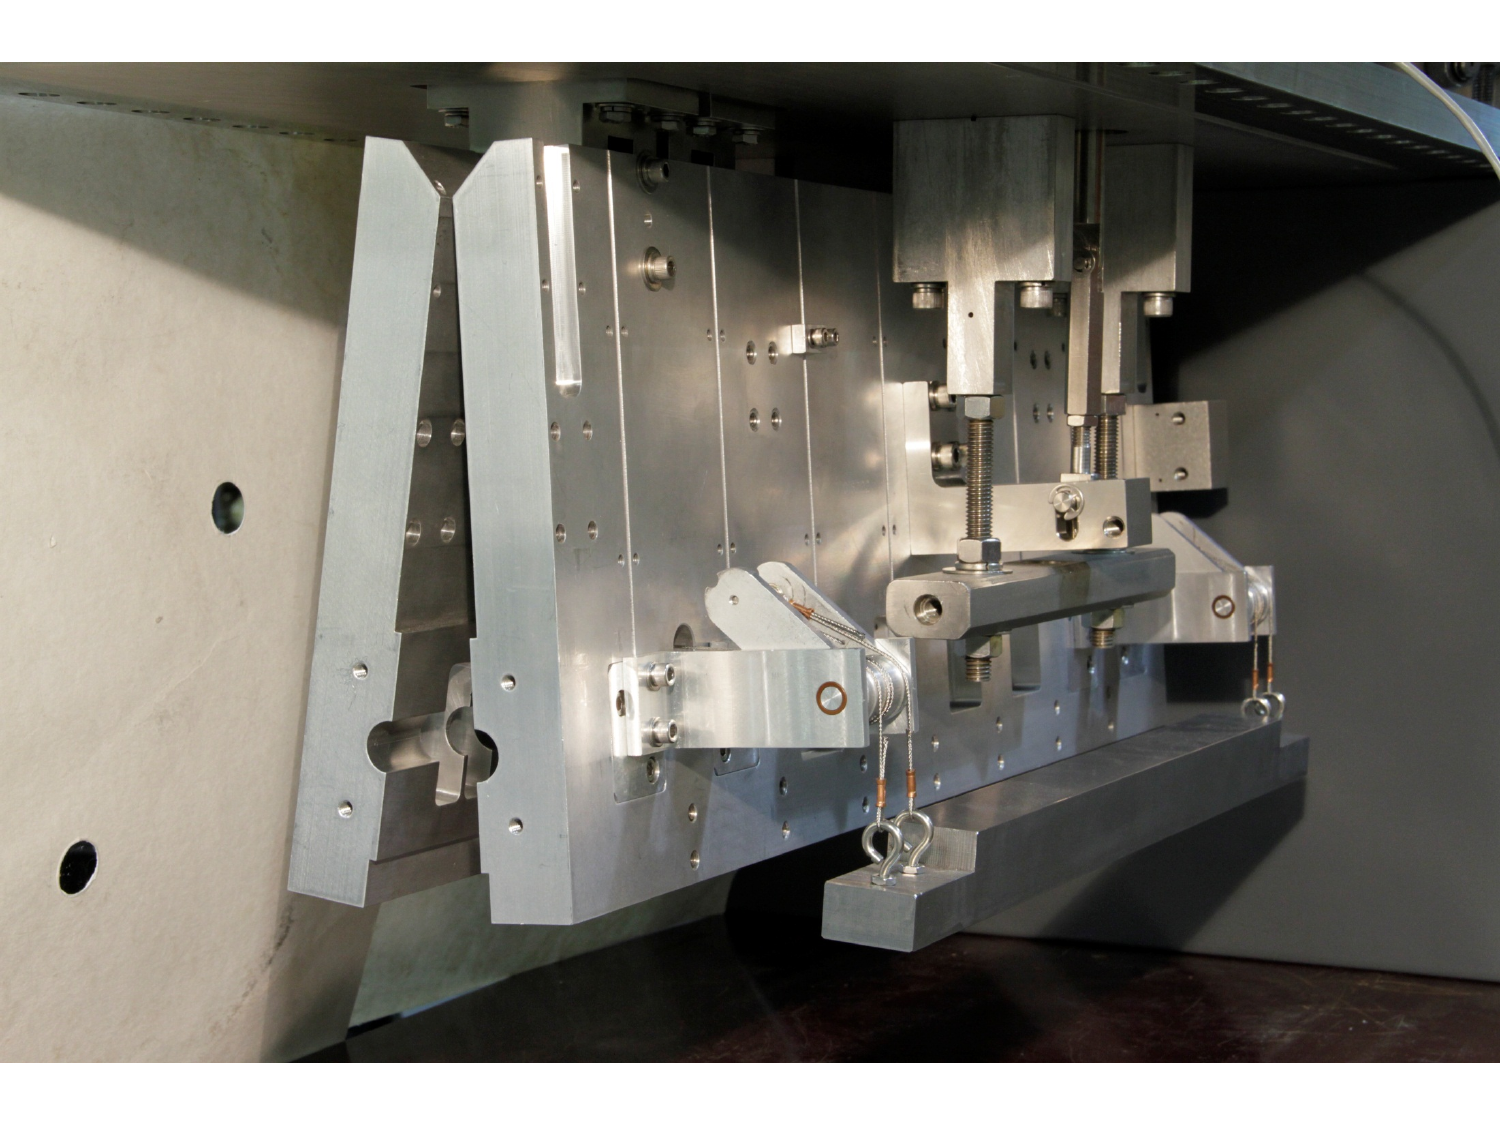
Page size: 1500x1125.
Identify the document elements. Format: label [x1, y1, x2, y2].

picture [0, 62, 1500, 1063]
